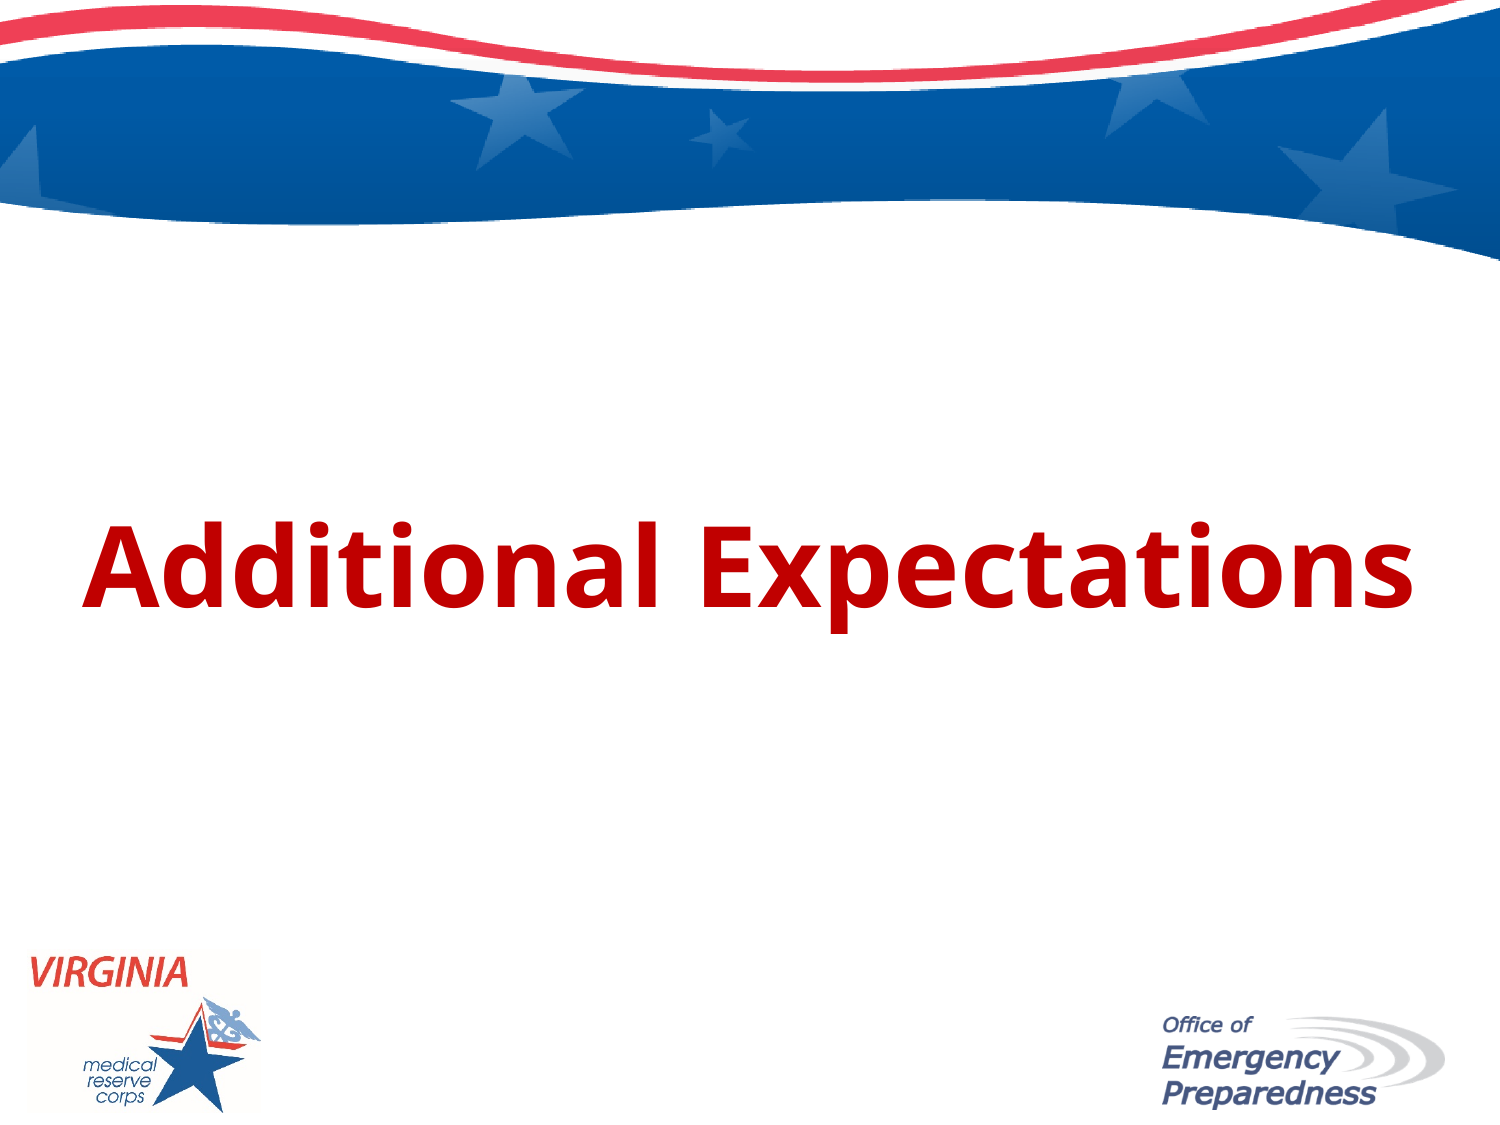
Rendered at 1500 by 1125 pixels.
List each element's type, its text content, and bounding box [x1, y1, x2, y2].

picture [0, 0, 1500, 315]
title Additional Expectations [43, 441, 1457, 683]
picture [1162, 1016, 1445, 1110]
picture [27, 949, 261, 1113]
